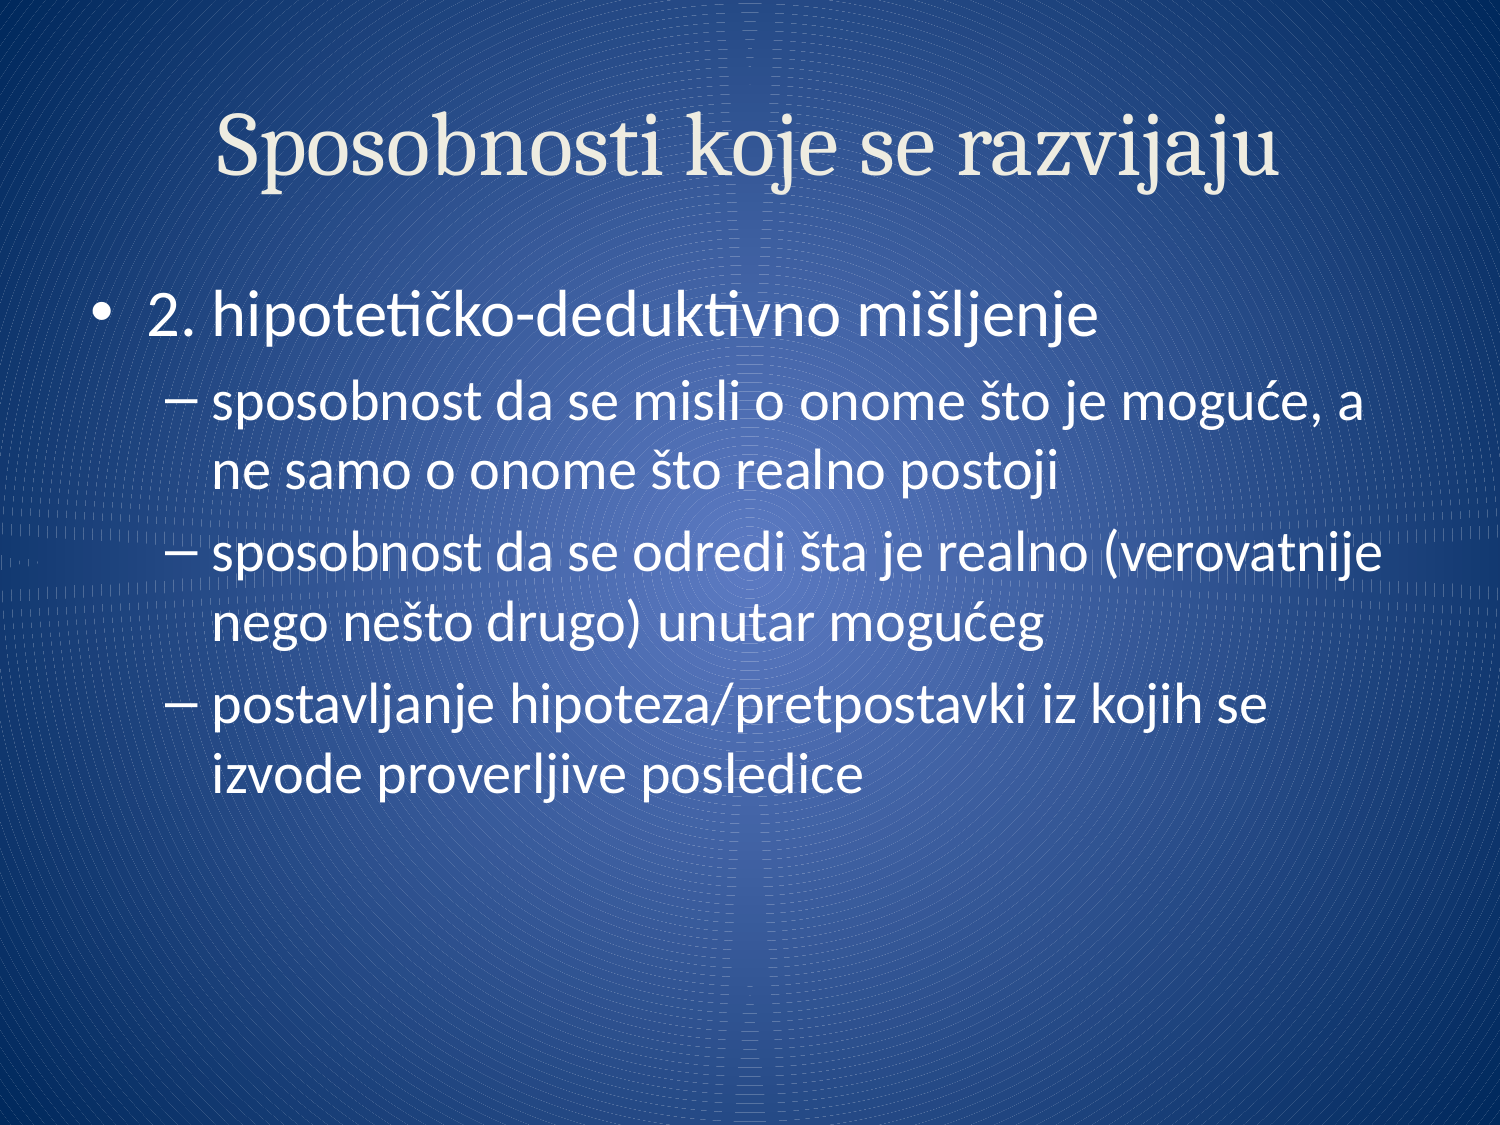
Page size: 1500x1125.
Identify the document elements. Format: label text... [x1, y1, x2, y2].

list 2. hipotetičko-deduktivno mišljenje sposobnost da se misli o onome što je moguće, a ne samo o onome što realno postoji sposobnost da se odredi šta je realno (verovatnije nego nešto drugo) unutar mogućeg postavljanje hipoteza/pretpostavki iz kojih se izvode proverljive posledice [75, 262, 1425, 1005]
title Sposobnosti koje se razvijaju [75, 45, 1425, 233]
